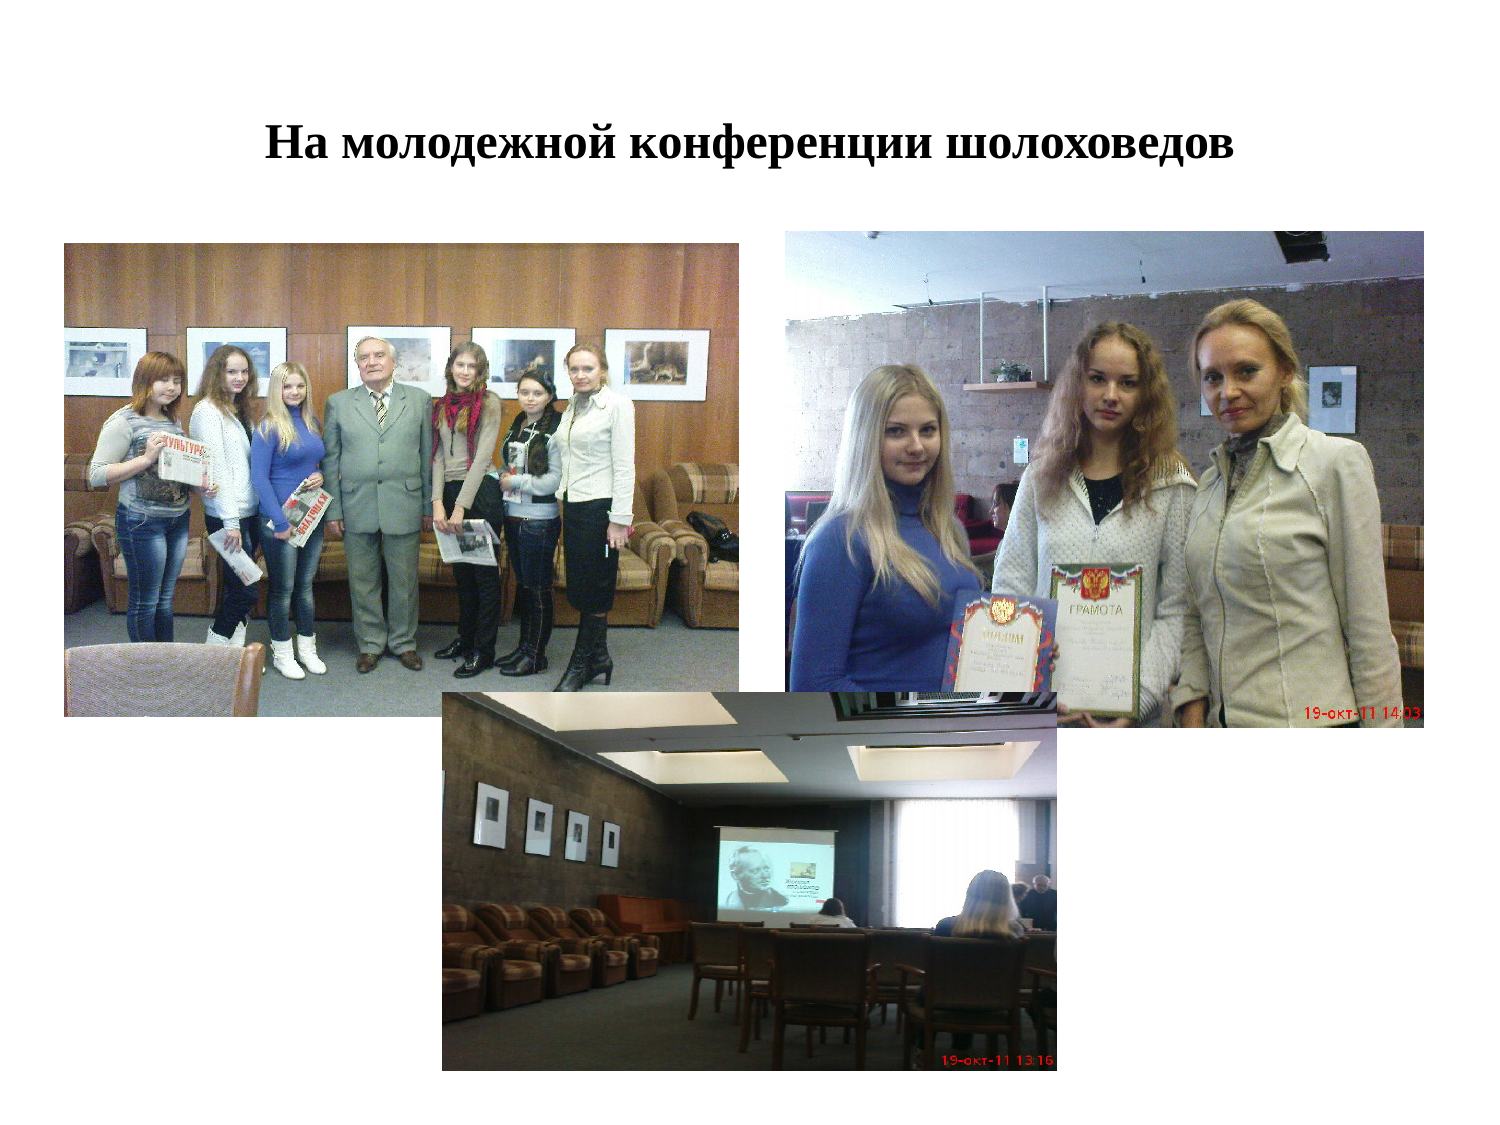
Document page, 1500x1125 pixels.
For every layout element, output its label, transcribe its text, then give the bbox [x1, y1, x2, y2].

picture [64, 231, 1424, 1071]
title На молодежной конференции шолоховедов [75, 45, 1425, 233]
